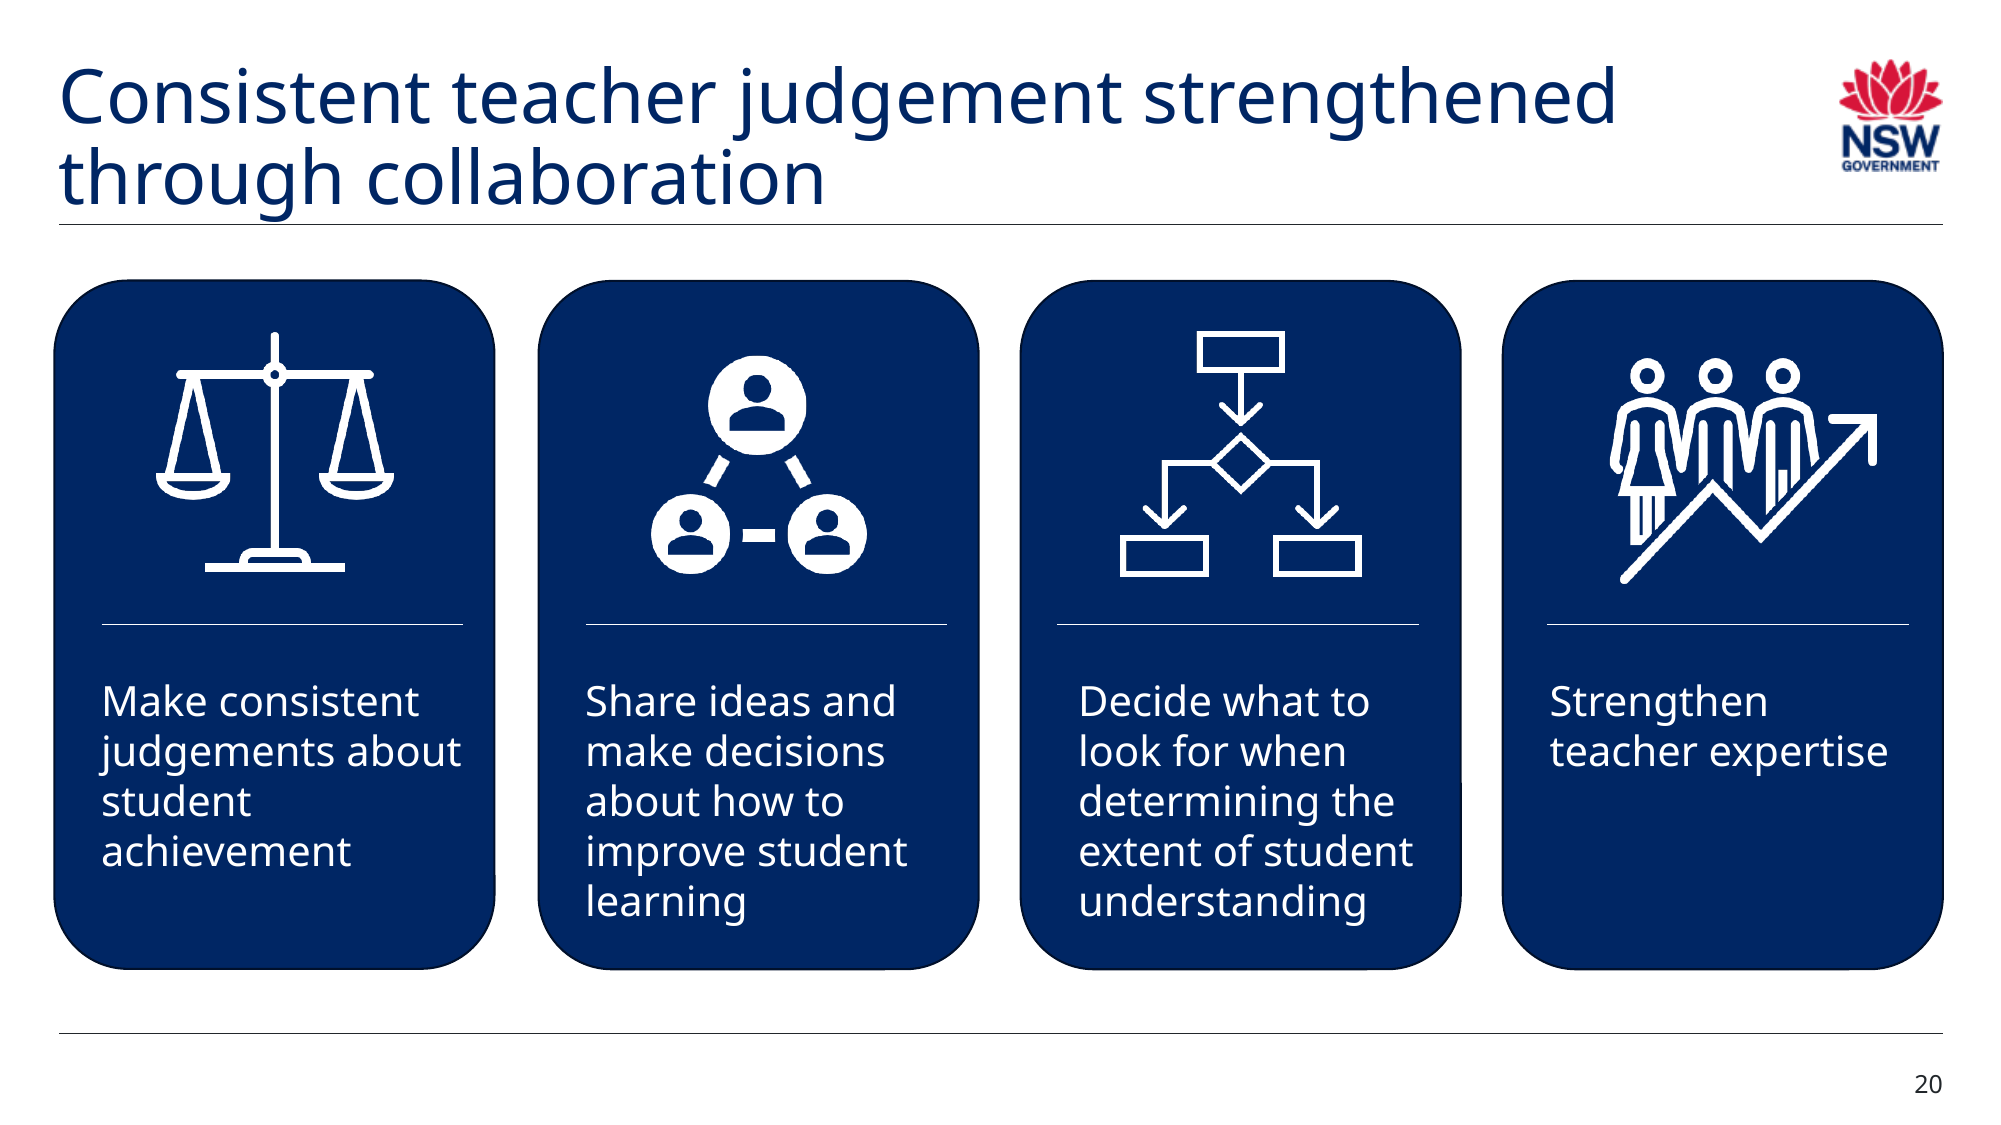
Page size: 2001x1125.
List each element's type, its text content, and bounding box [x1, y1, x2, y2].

title Consistent teacher judgement strengthened through collaboration​ [59, 59, 1713, 218]
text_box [538, 280, 979, 970]
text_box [1502, 280, 1943, 970]
slide_number 20 [1824, 1068, 1943, 1099]
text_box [1020, 280, 1461, 970]
picture [1839, 59, 1943, 172]
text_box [54, 280, 495, 969]
